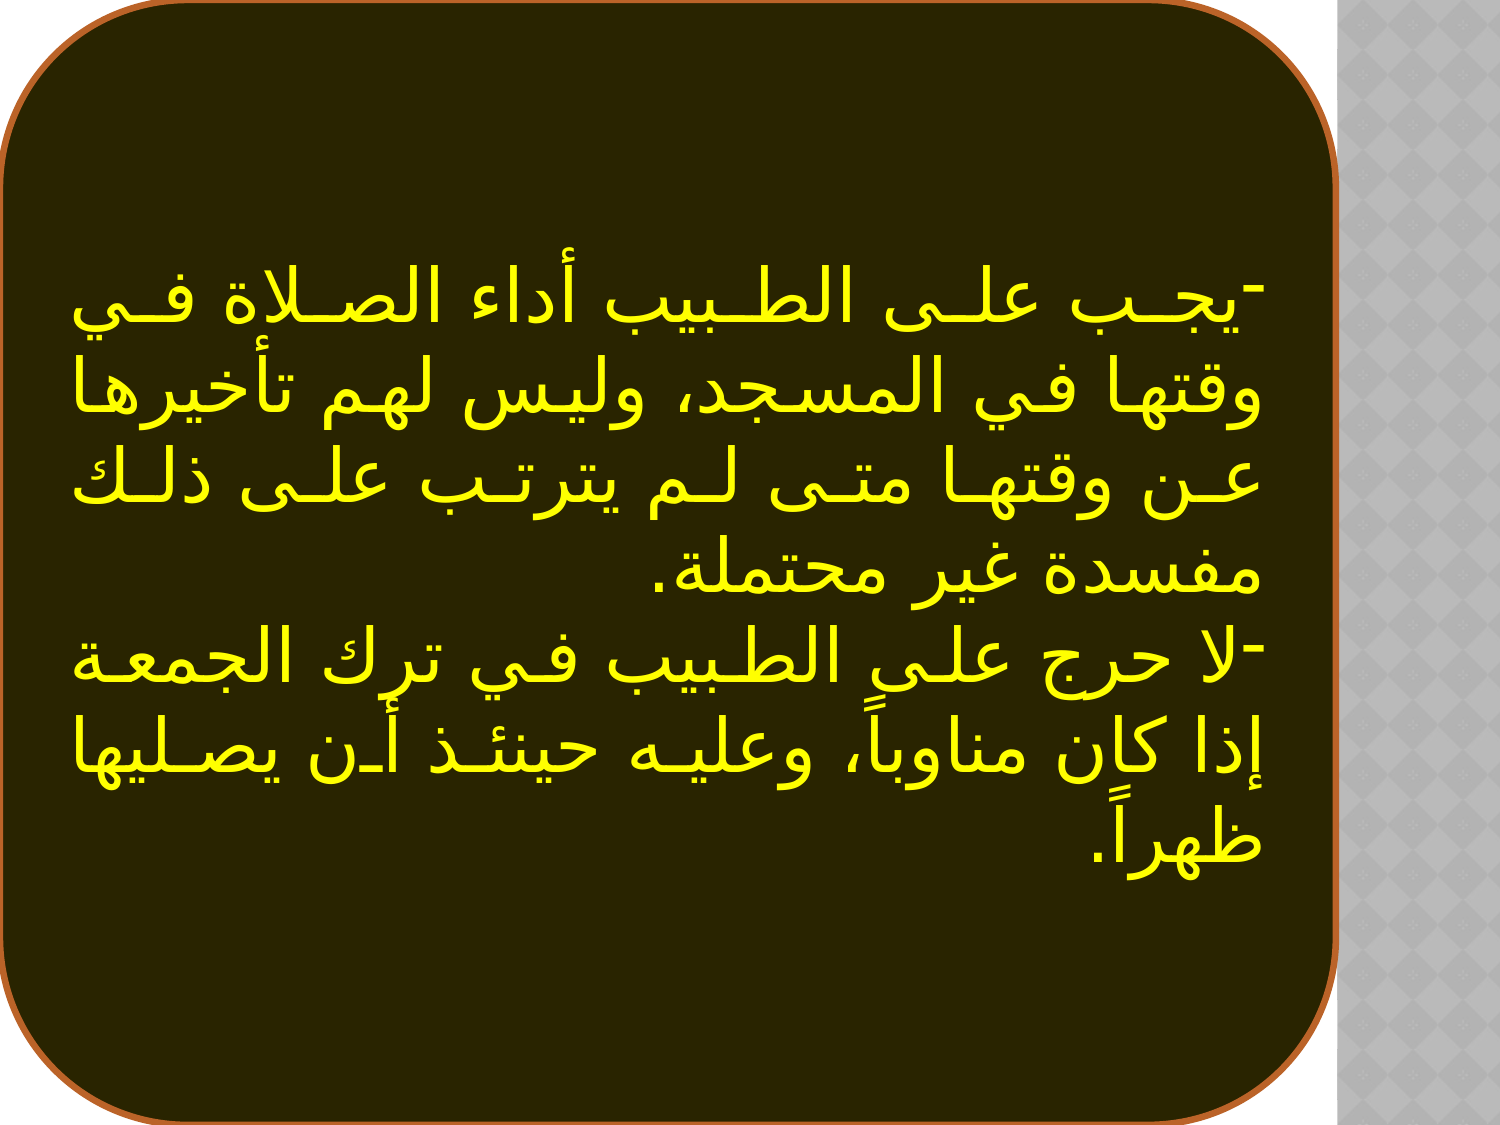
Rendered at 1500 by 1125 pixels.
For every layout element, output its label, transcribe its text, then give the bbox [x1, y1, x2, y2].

text_box يجب على الطبيب أداء الصلاة في وقتها في المسجد، وليس لهم تأخيرها عن وقتها متى لم يترتب على ذلك مفسدة غير محتملة. لا حرج على الطبيب في ترك الجمعة إذا كان مناوباً، وعليه حينئذ أن يصليها ظهراً. [0, 0, 1340, 1125]
